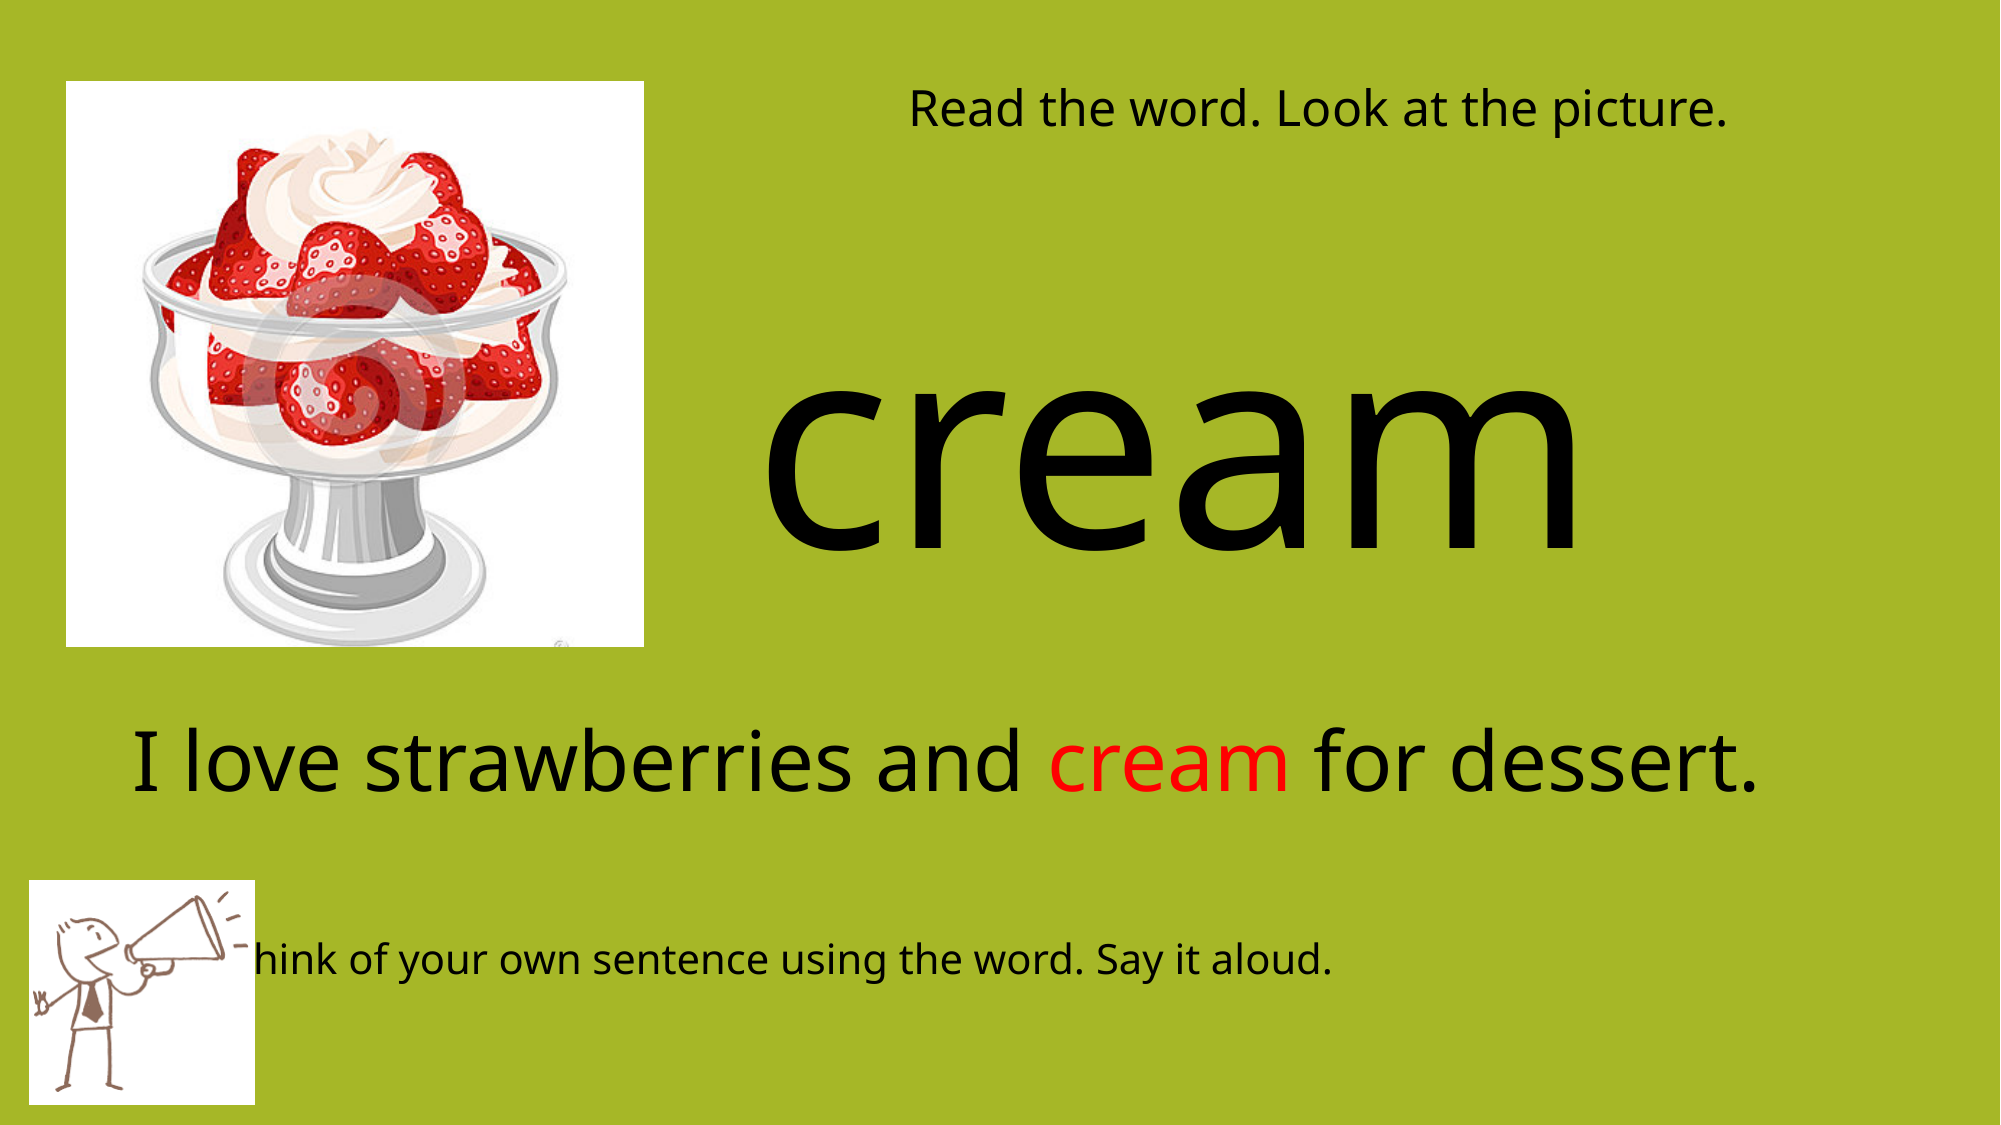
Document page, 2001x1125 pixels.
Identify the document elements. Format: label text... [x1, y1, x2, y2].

text_box I love strawberries and cream for dessert. Think of your own sentence using the word. Say it aloud. [118, 700, 1882, 991]
text_box cream [738, 253, 1738, 613]
picture [29, 880, 255, 1105]
text_box Read the word. Look at the picture. [893, 69, 1934, 144]
picture [65, 81, 644, 647]
